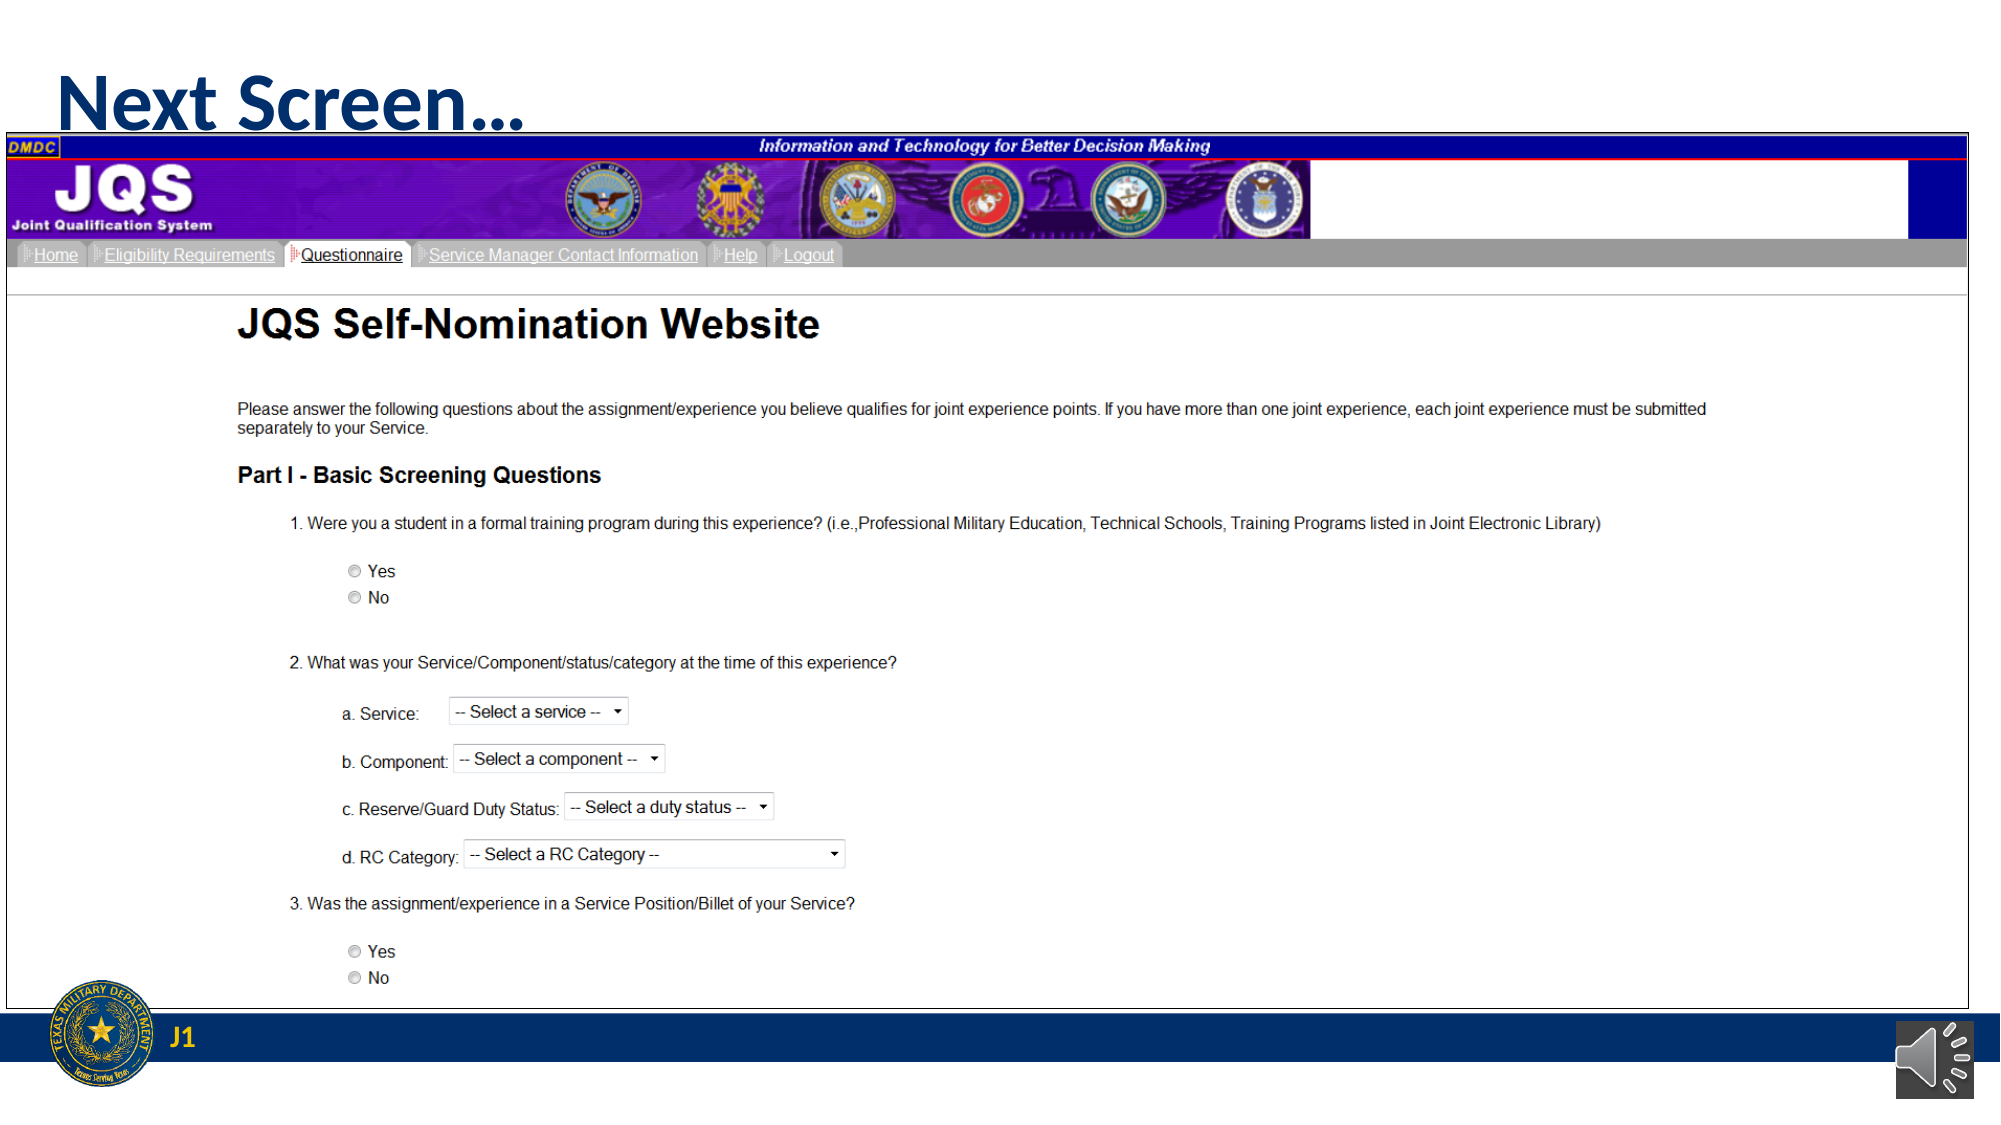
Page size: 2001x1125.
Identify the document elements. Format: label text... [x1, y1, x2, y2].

text_box [0, 1012, 48, 1063]
text_box Next Screen… [41, 39, 2000, 155]
text_box J1 [155, 1009, 701, 1061]
picture [1894, 1019, 1975, 1100]
text_box [155, 1012, 2000, 1063]
picture [6, 132, 1969, 1087]
